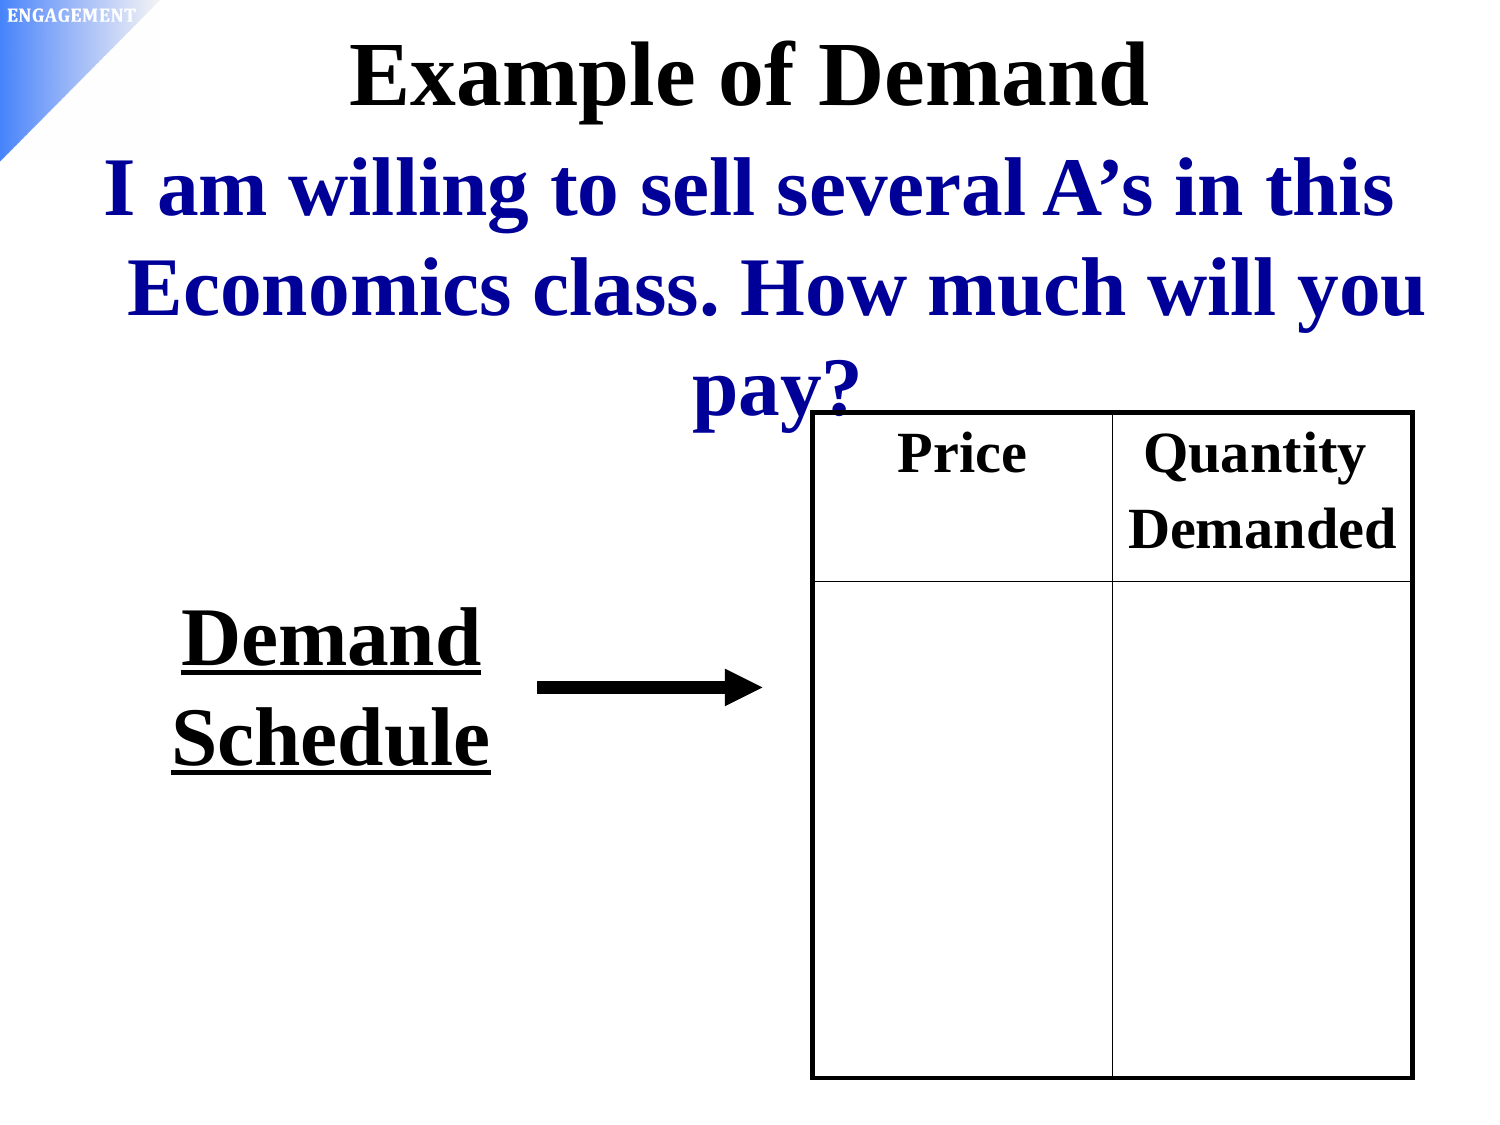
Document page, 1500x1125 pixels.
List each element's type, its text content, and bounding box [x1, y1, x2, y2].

table_header Quantity Demanded [1113, 415, 1410, 581]
list I am willing to sell several A’s in this Economics class. How much will you pay? [0, 125, 1500, 800]
text_box Demand Schedule [149, 574, 513, 790]
title Example of Demand [162, 0, 1388, 125]
table_cell [1113, 582, 1410, 1076]
picture [0, 0, 161, 162]
table_cell [815, 582, 1112, 1076]
table_header Price [815, 415, 1112, 581]
